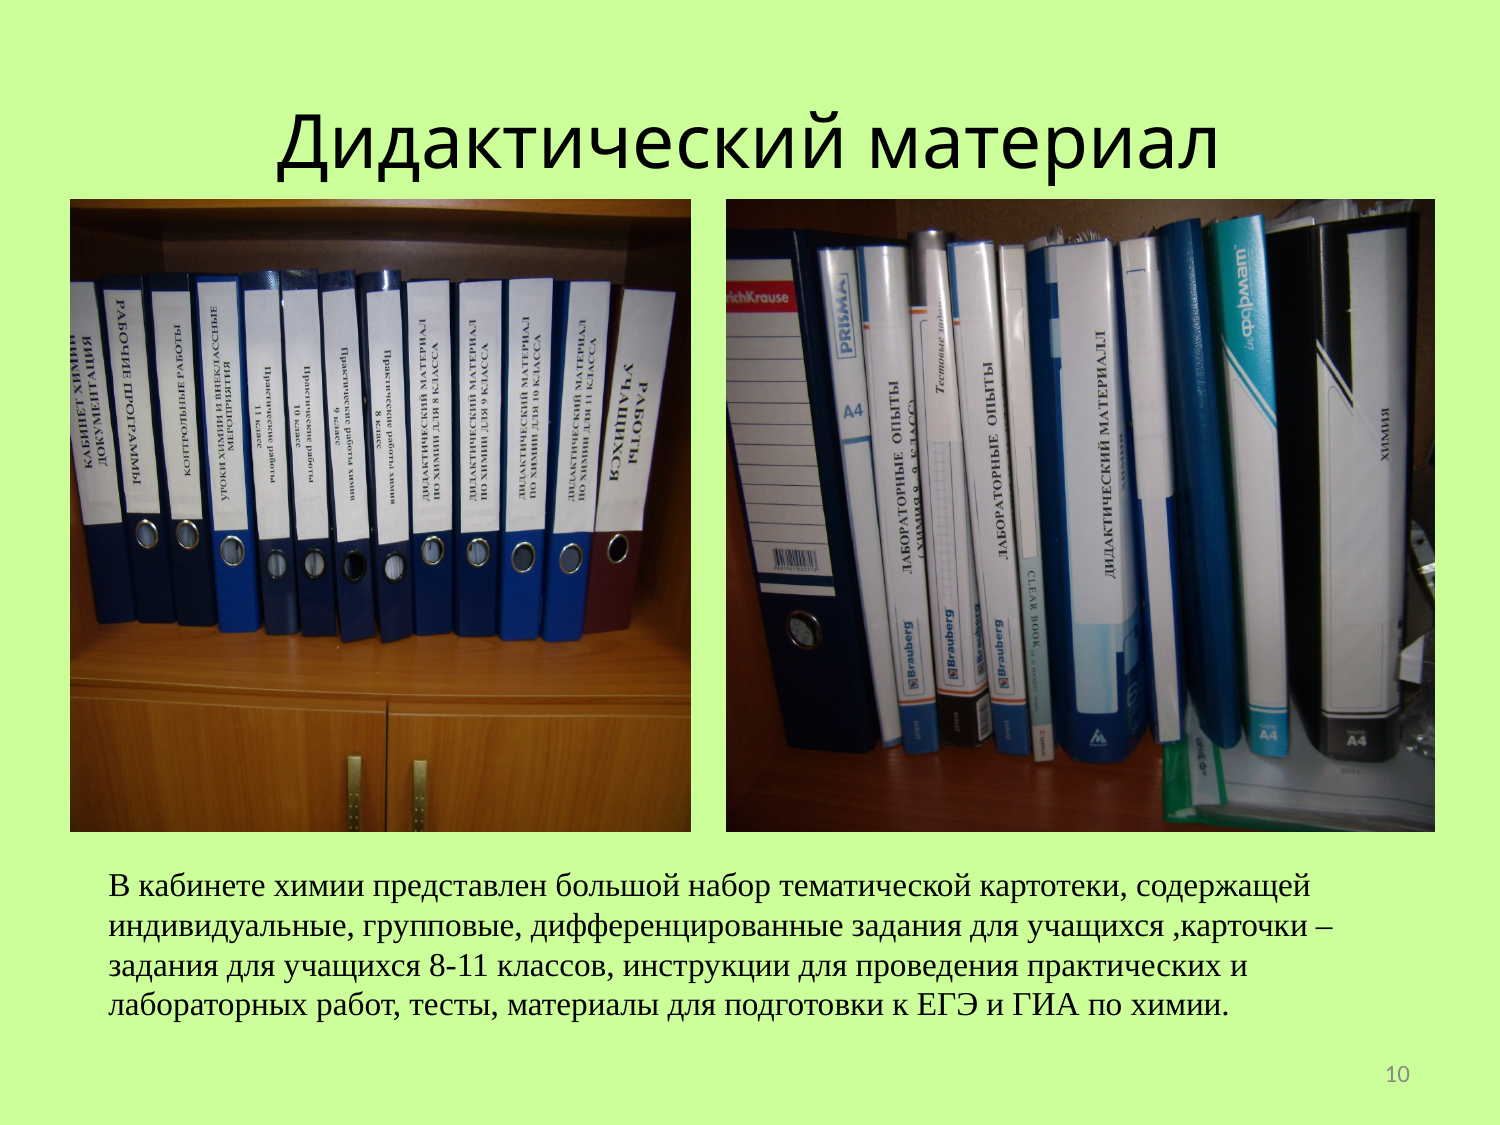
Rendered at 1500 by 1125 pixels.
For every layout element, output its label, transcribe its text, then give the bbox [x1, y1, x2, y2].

slide_number 10 [1074, 1042, 1425, 1103]
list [70, 198, 691, 833]
picture [726, 198, 1435, 833]
text_box В кабинете химии представлен большой набор тематической картотеки, содержащей индивидуальные, групповые, дифференцированные задания для учащихся ,карточки –задания для учащихся 8-11 классов, инструкции для проведения практических и лабораторных работ, тесты, материалы для подготовки к ЕГЭ и ГИА по химии. [93, 855, 1430, 1030]
title Дидактический материал [75, 45, 1425, 233]
